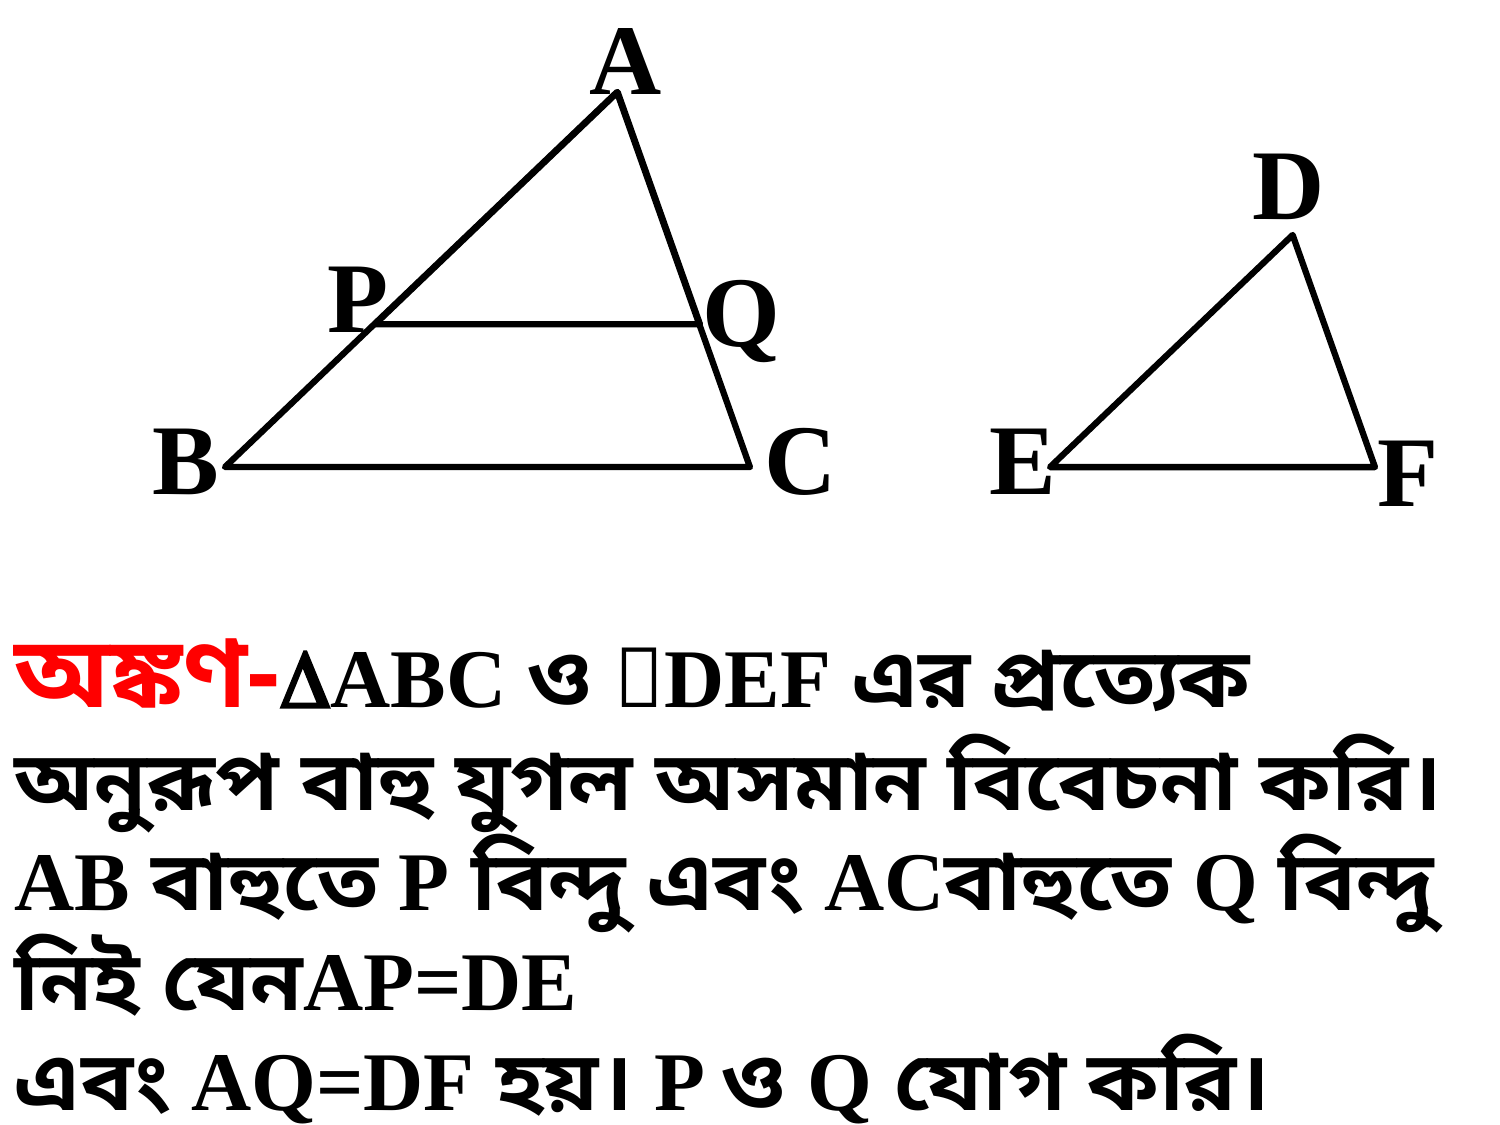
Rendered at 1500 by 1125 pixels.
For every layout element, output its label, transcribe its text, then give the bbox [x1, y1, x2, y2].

text_box অঙ্কণ-ABC ও DEF এর প্রত্যেক অনুরূপ বাহু যুগল অসমান বিবেচনা করি। AB বাহুতে P বিন্দু এবং ACবাহুতে Q বিন্দু নিই যেনAP=DE এবং AQ=DF হয়। P ও Q যোগ করি। [0, 600, 1500, 1125]
text_box [1113, 248, 1362, 470]
text_box C [749, 387, 888, 523]
text_box D [1237, 112, 1375, 248]
text_box A [574, 0, 713, 123]
text_box F [1362, 398, 1500, 534]
text_box [275, 327, 749, 470]
text_box Q [687, 238, 825, 374]
text_box P [312, 224, 450, 360]
text_box [450, 90, 687, 327]
text_box B [137, 387, 275, 523]
text_box E [974, 387, 1113, 523]
